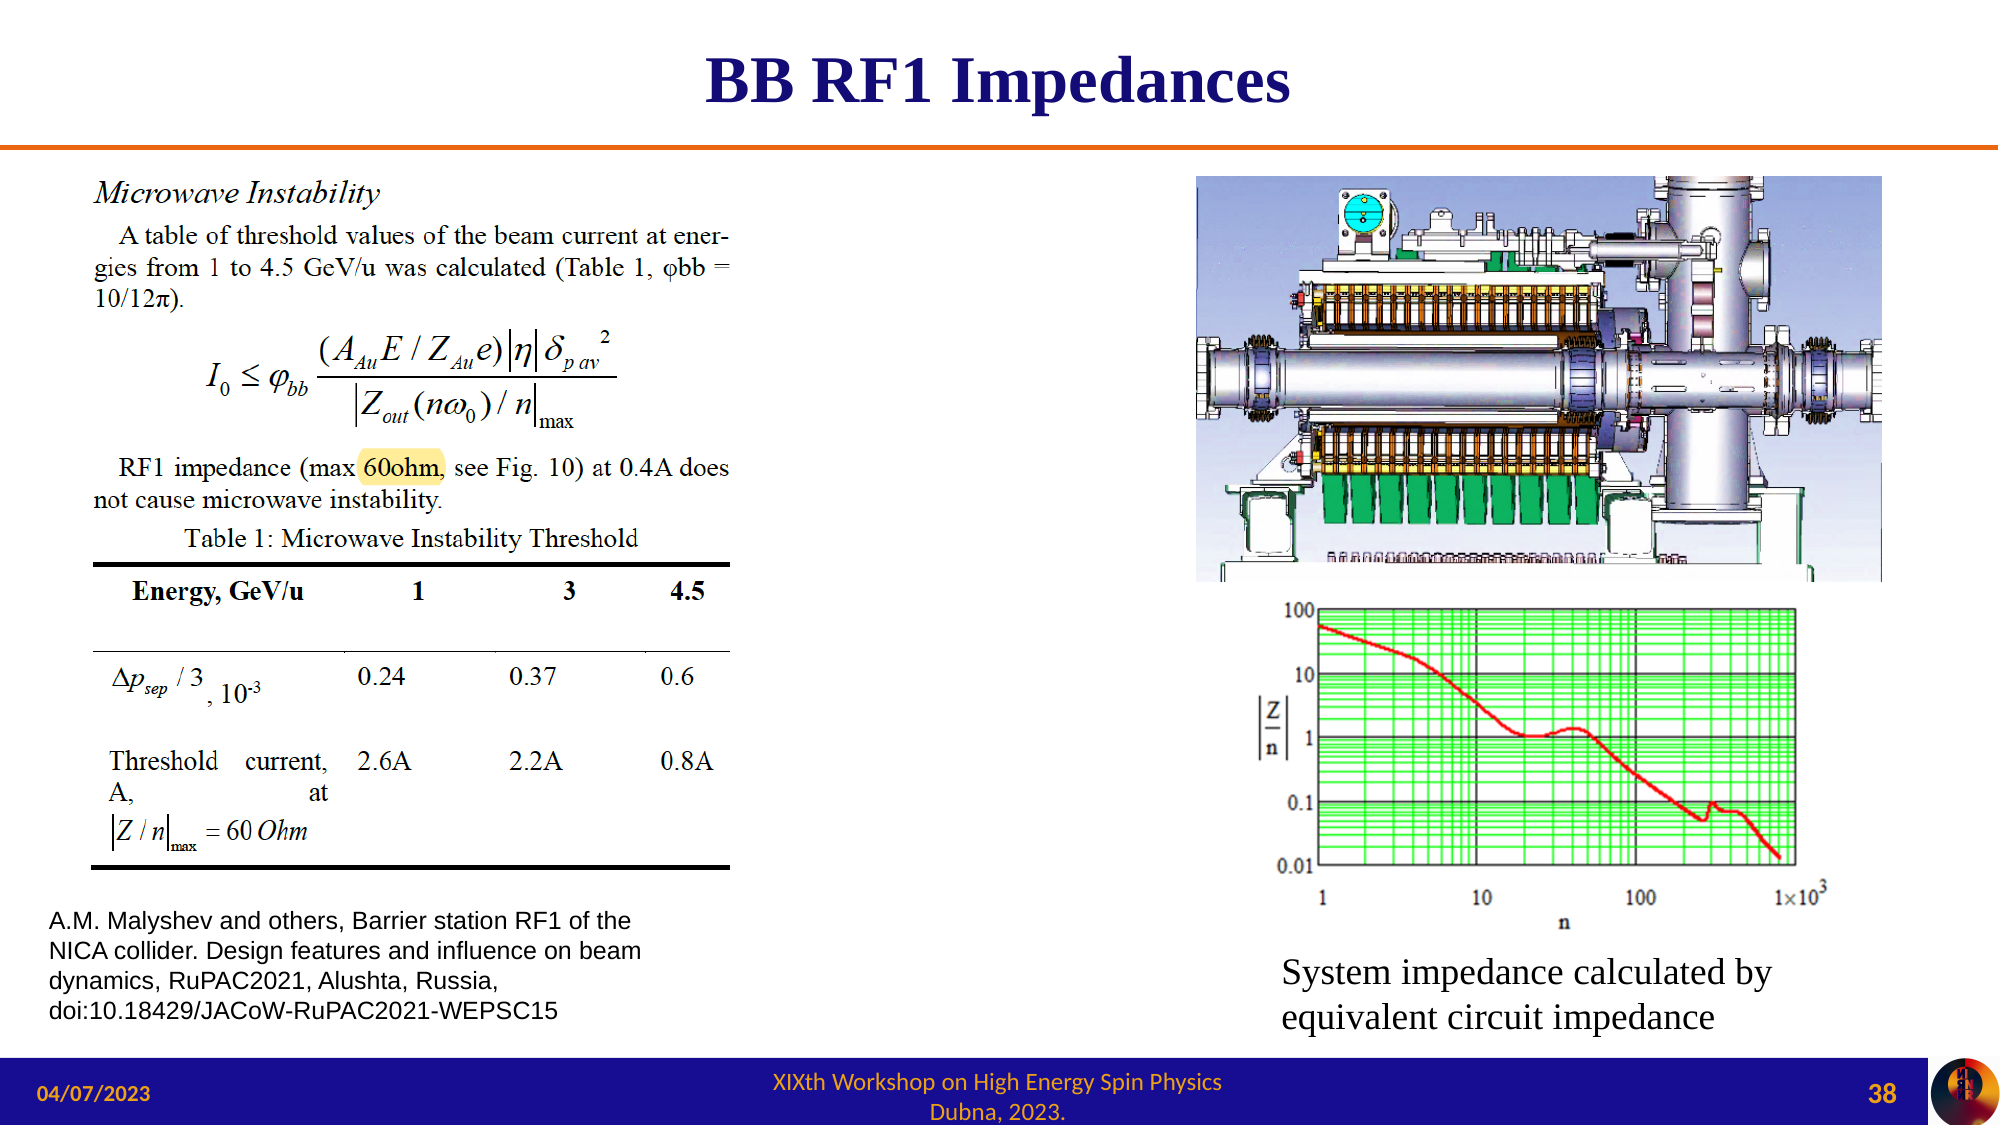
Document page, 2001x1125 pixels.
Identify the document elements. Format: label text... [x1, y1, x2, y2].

text_box XIXth Workshop on High Energy Spin Physics Dubna, 2023. [0, 1057, 1927, 1125]
picture [1245, 594, 1838, 937]
text_box A.M. Malyshev and others, Barrier station RF1 of the NICA collider. Design features and influence on beam dynamics, RuPAC2021, Alushta, Russia, doi:10.18429/JACoW-RuPAC2021-WEPSC15 [33, 897, 676, 1032]
text_box System impedance calculated by equivalent circuit impedance [1266, 940, 1881, 1045]
picture [1927, 1056, 2000, 1125]
text_box BB RF1 Impedances [0, 28, 1998, 124]
picture [1196, 176, 1882, 582]
picture [76, 165, 741, 882]
